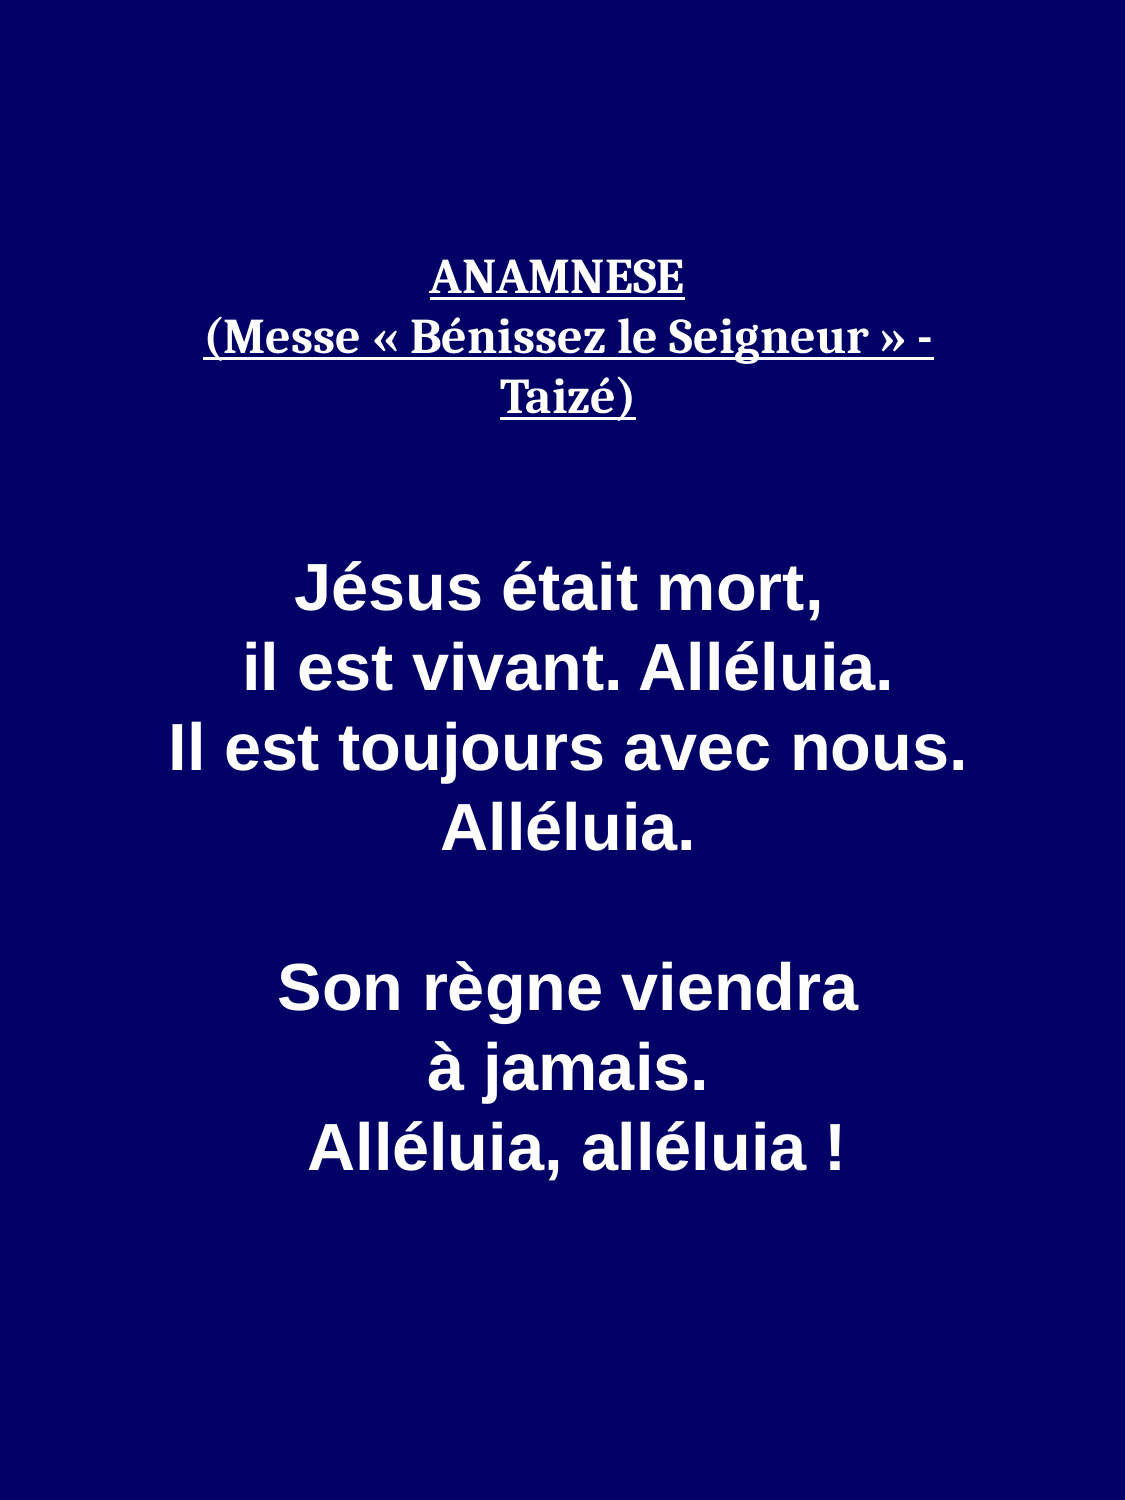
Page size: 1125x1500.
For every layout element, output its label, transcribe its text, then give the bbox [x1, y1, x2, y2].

text_box ANAMNESE (Messe « Bénissez le Seigneur » - Taizé) Jésus était mort, il est vivant. Alléluia. Il est toujours avec nous. Alléluia. Son règne viendra à jamais. Alléluia, alléluia ! [118, 236, 1019, 1191]
